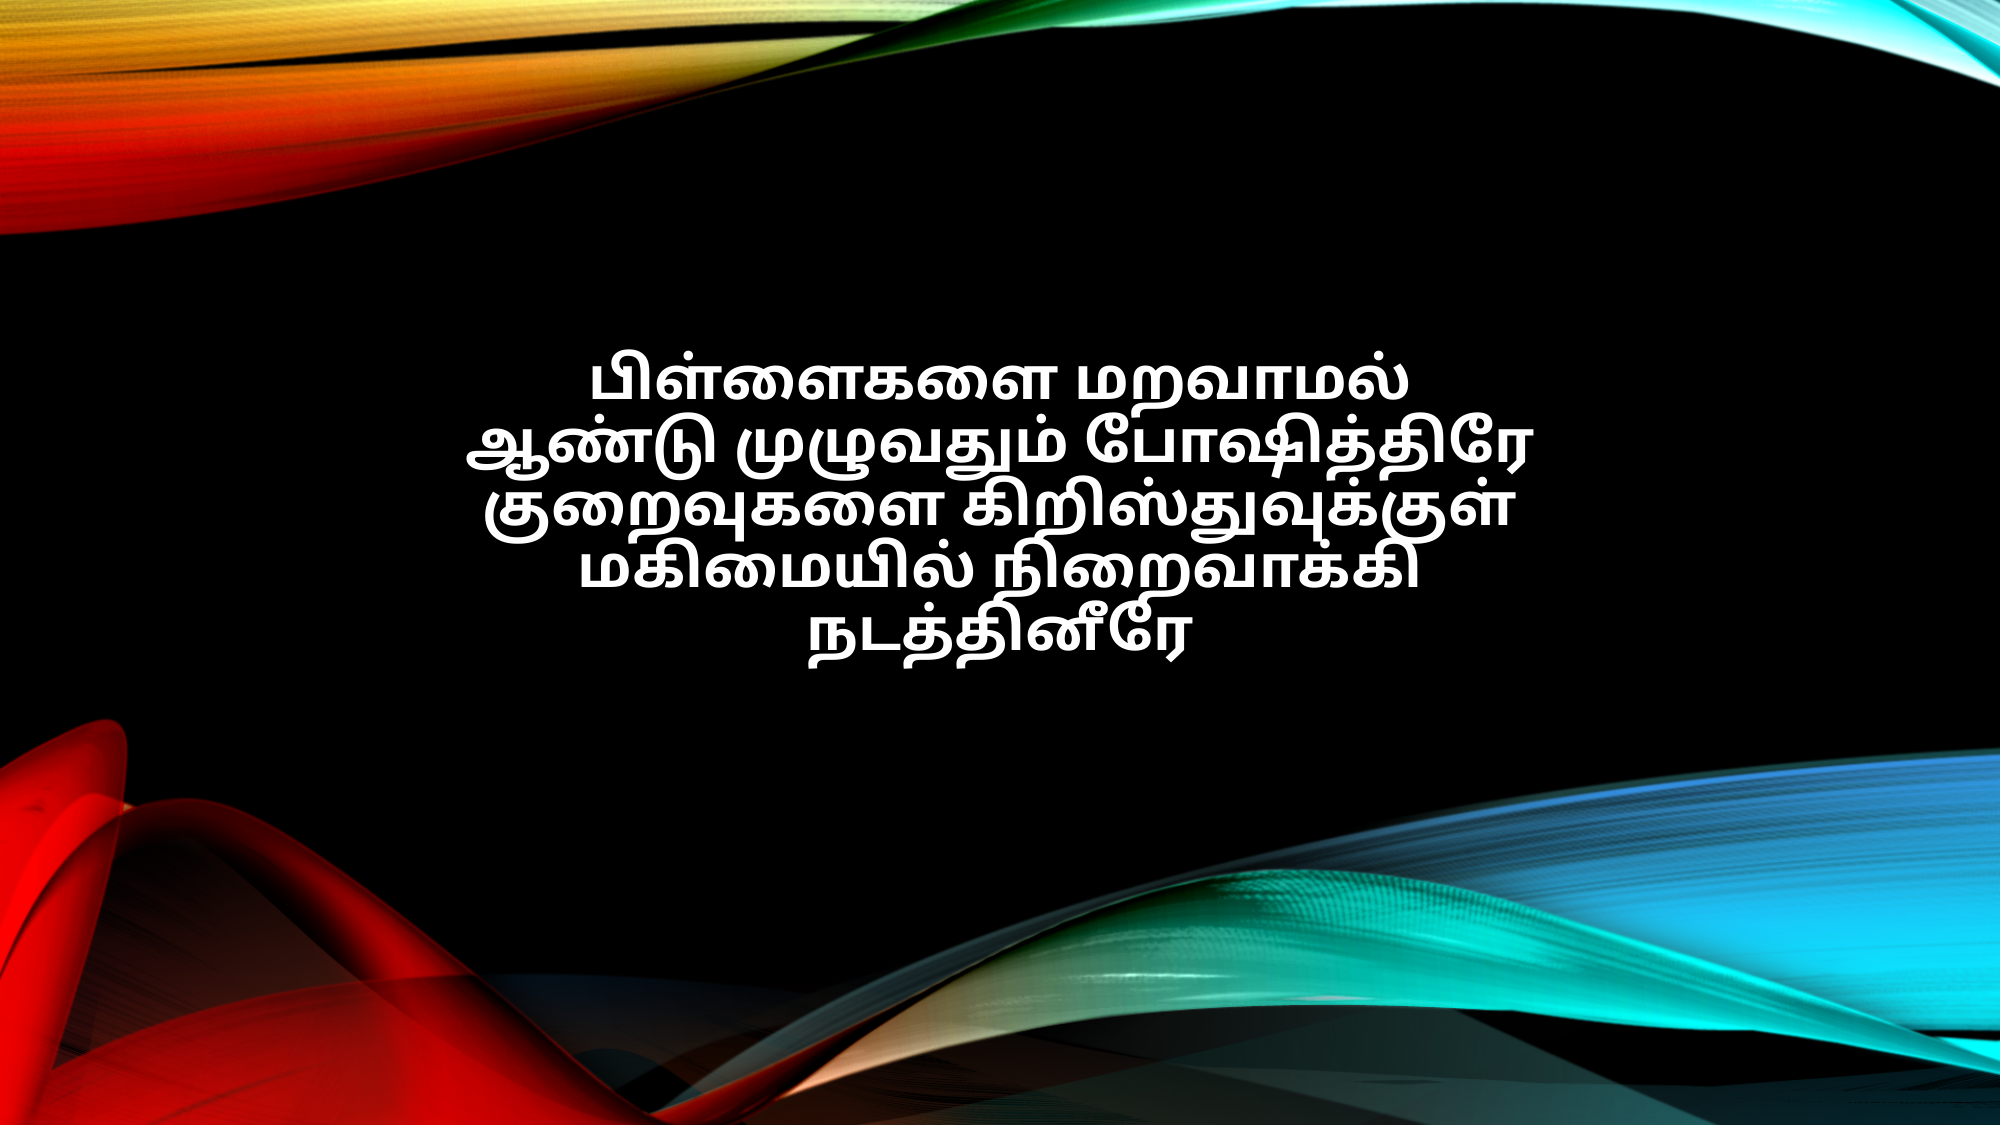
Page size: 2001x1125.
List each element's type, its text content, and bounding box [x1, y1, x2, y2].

subtitle பிள்ளைகளை மறவாமல் ஆண்டு முழுவதும் போஷித்திரே குறைவுகளை கிறிஸ்துவுக்குள் மகிமையில் நிறைவாக்கி நடத்தினீரே [0, 0, 2000, 1125]
